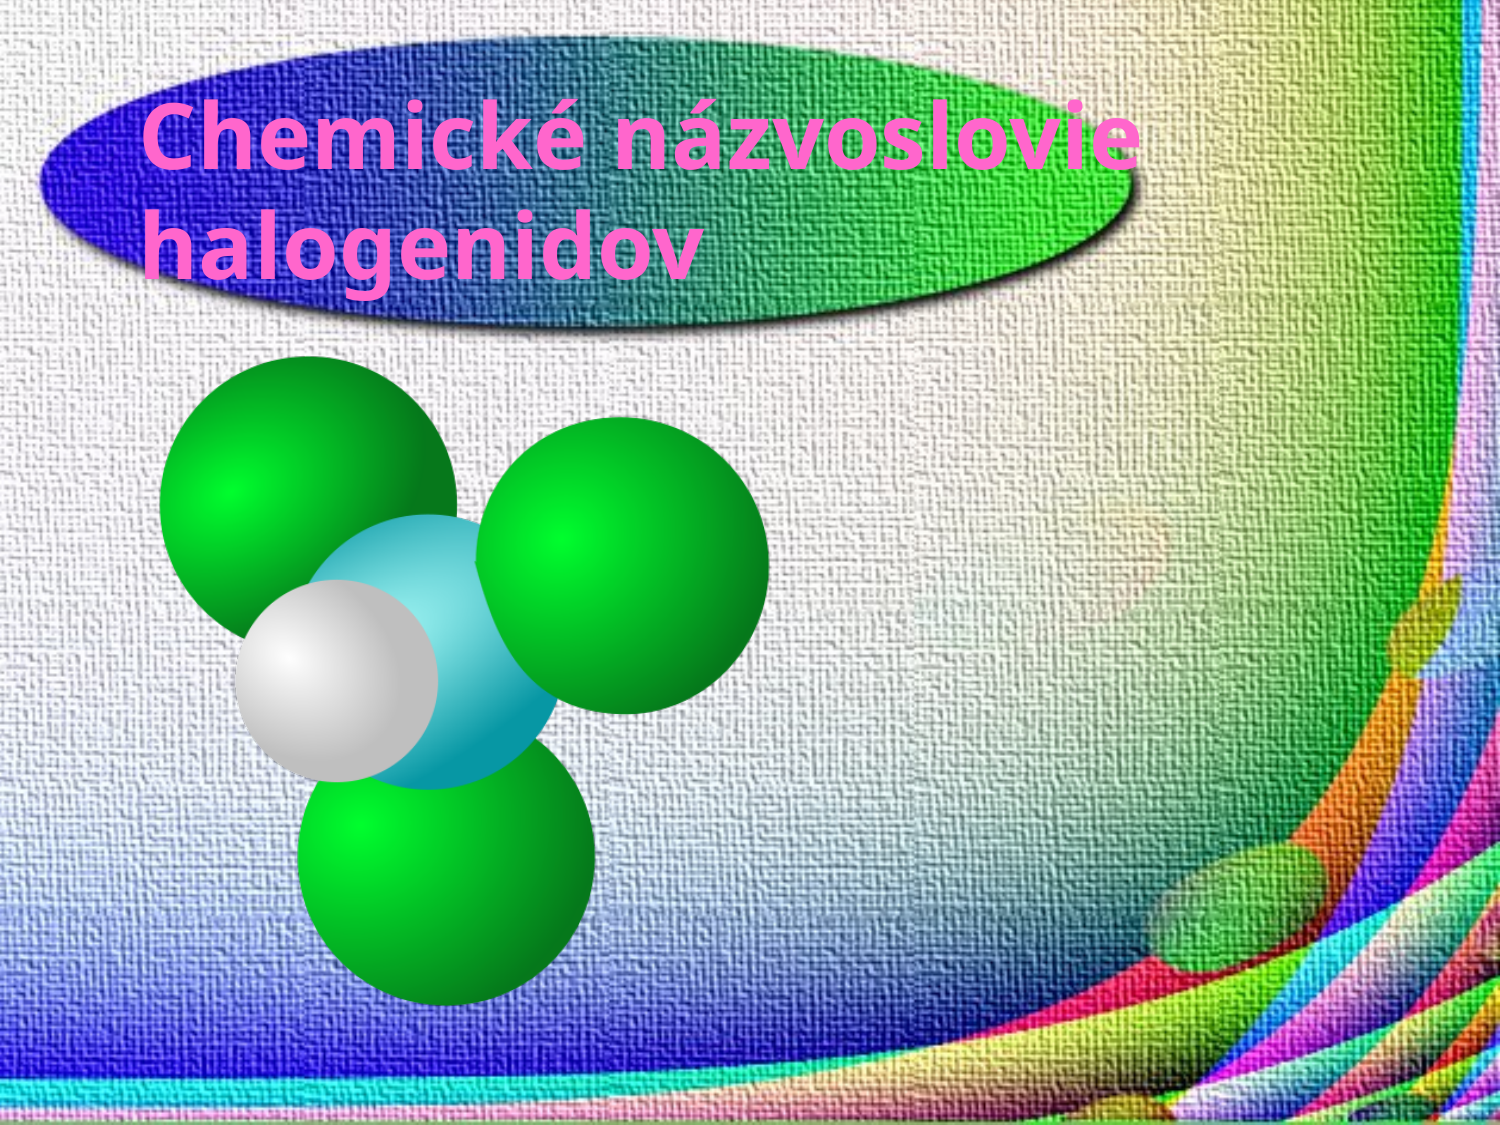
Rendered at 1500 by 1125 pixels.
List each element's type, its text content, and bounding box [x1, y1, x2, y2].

picture [0, 0, 1500, 1125]
text_box Chemické názvoslovie halogenidov [123, 70, 1500, 305]
